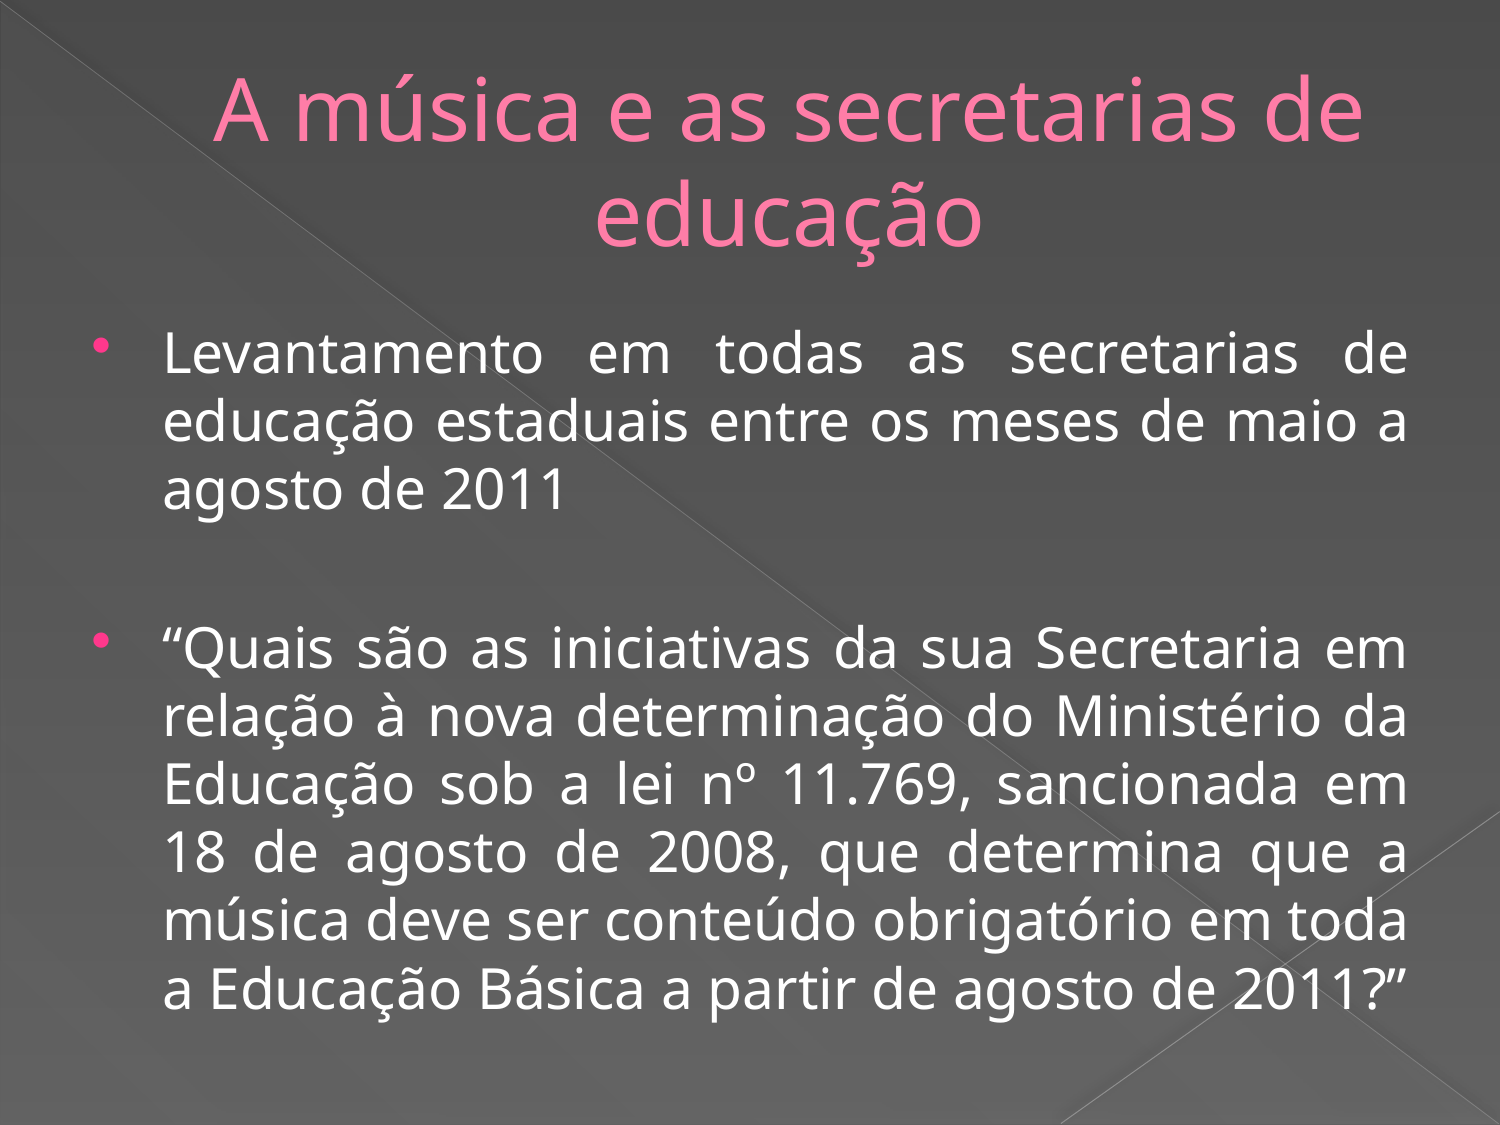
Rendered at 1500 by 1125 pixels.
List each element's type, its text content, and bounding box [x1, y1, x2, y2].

title A música e as secretarias de educação [75, 43, 1425, 274]
list Levantamento em todas as secretarias de educação estaduais entre os meses de maio a agosto de 2011 “Quais são as iniciativas da sua Secretaria em relação à nova determinação do Ministério da Educação sob a lei nº 11.769, sancionada em 18 de agosto de 2008, que determina que a música deve ser conteúdo obrigatório em toda a Educação Básica a partir de agosto de 2011?” [75, 308, 1425, 1059]
